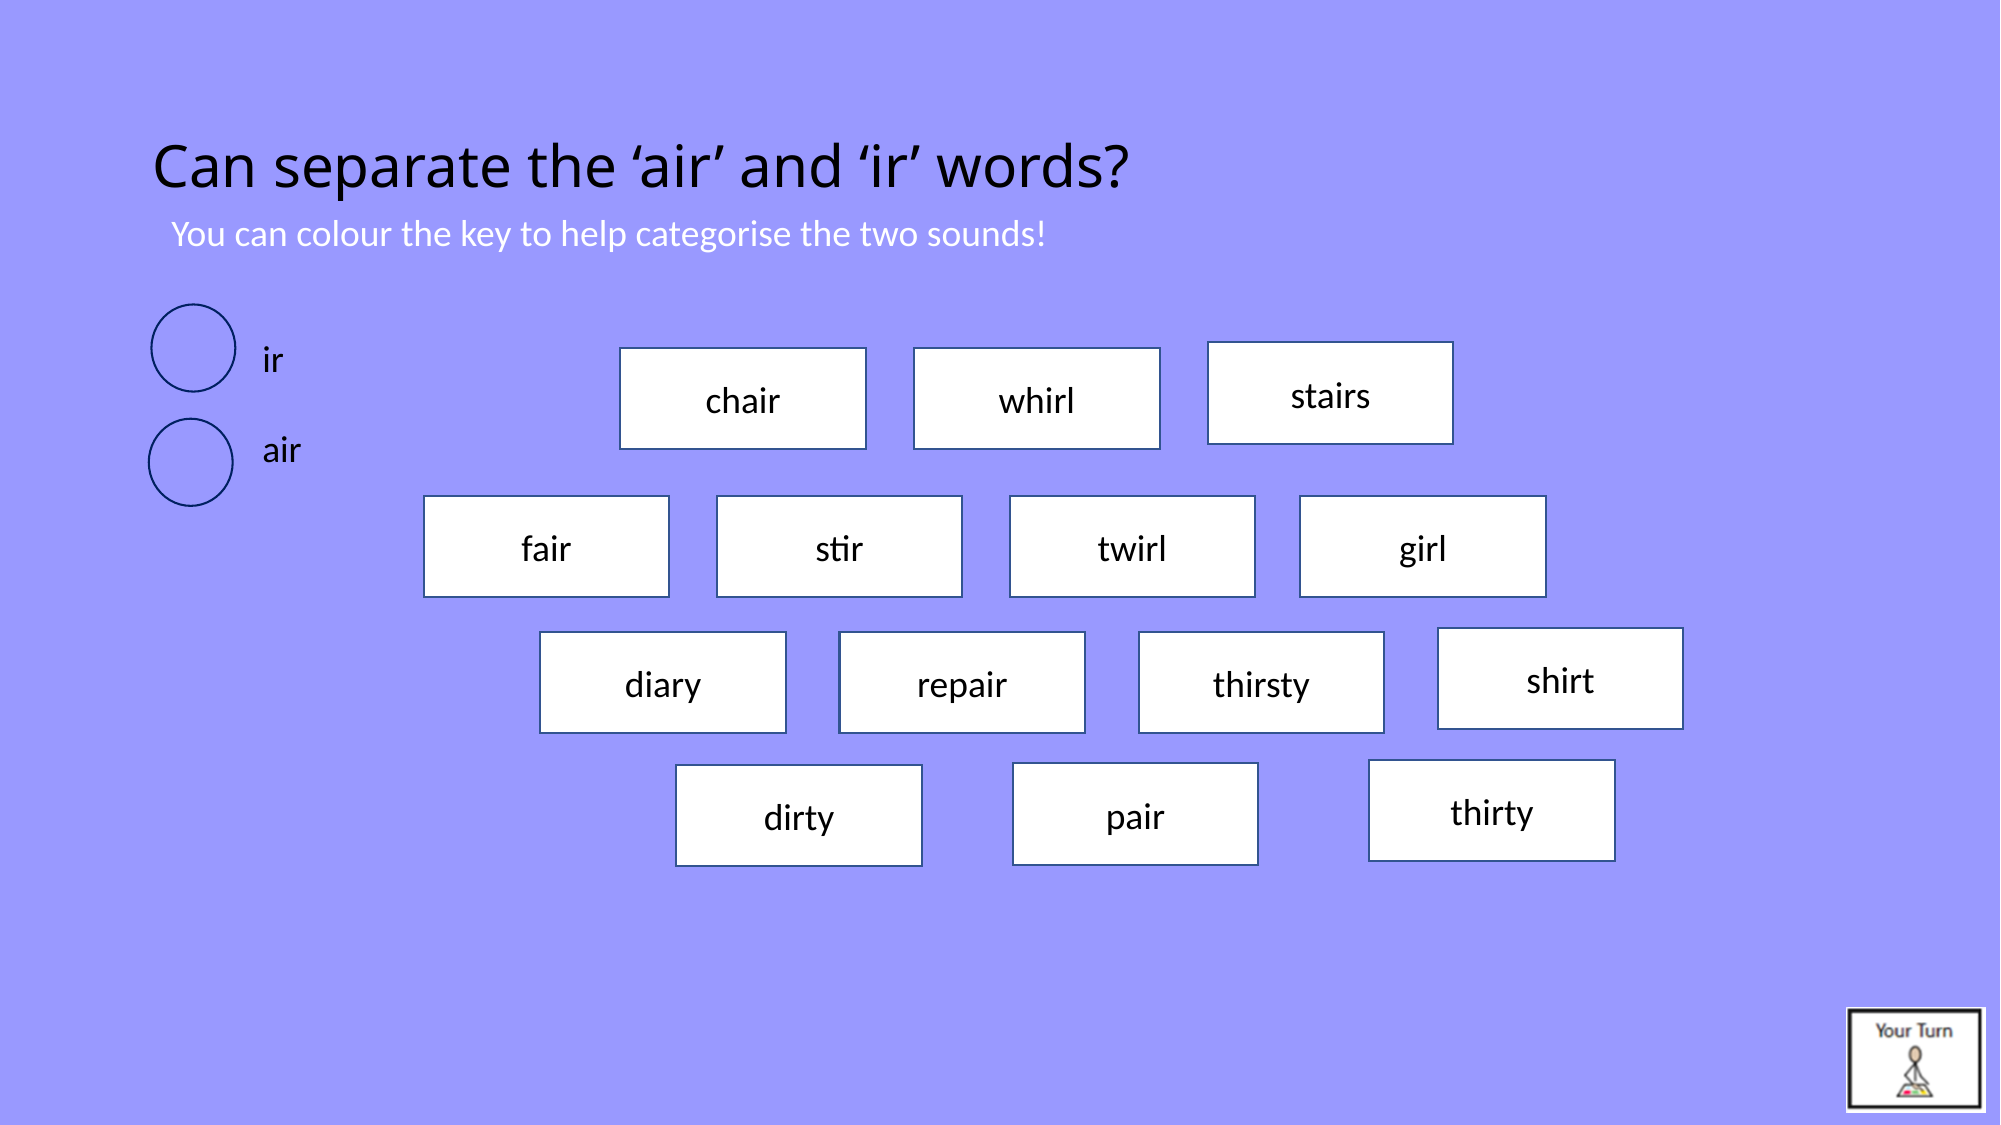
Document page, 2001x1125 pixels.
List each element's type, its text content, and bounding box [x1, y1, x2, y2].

text_box twirl [1009, 495, 1256, 598]
title Can separate the ‘air’ and ‘ir’ words? [137, 59, 1863, 278]
text_box chair [619, 347, 867, 450]
text_box ir air [247, 327, 373, 478]
text_box whirl [913, 347, 1161, 450]
text_box shirt [1437, 627, 1684, 730]
text_box [147, 417, 234, 507]
text_box pair [1012, 762, 1259, 866]
text_box thirsty [1138, 631, 1385, 734]
text_box stairs [1207, 341, 1454, 445]
text_box dirty [675, 764, 923, 867]
text_box fair [423, 495, 670, 598]
text_box diary [539, 631, 787, 734]
text_box [150, 303, 237, 393]
text_box You can colour the key to help categorise the two sounds! [156, 201, 1064, 262]
text_box girl [1299, 495, 1547, 598]
text_box repair [838, 631, 1086, 734]
text_box thirty [1368, 759, 1616, 862]
text_box stir [716, 495, 963, 598]
picture [1846, 1007, 1986, 1113]
